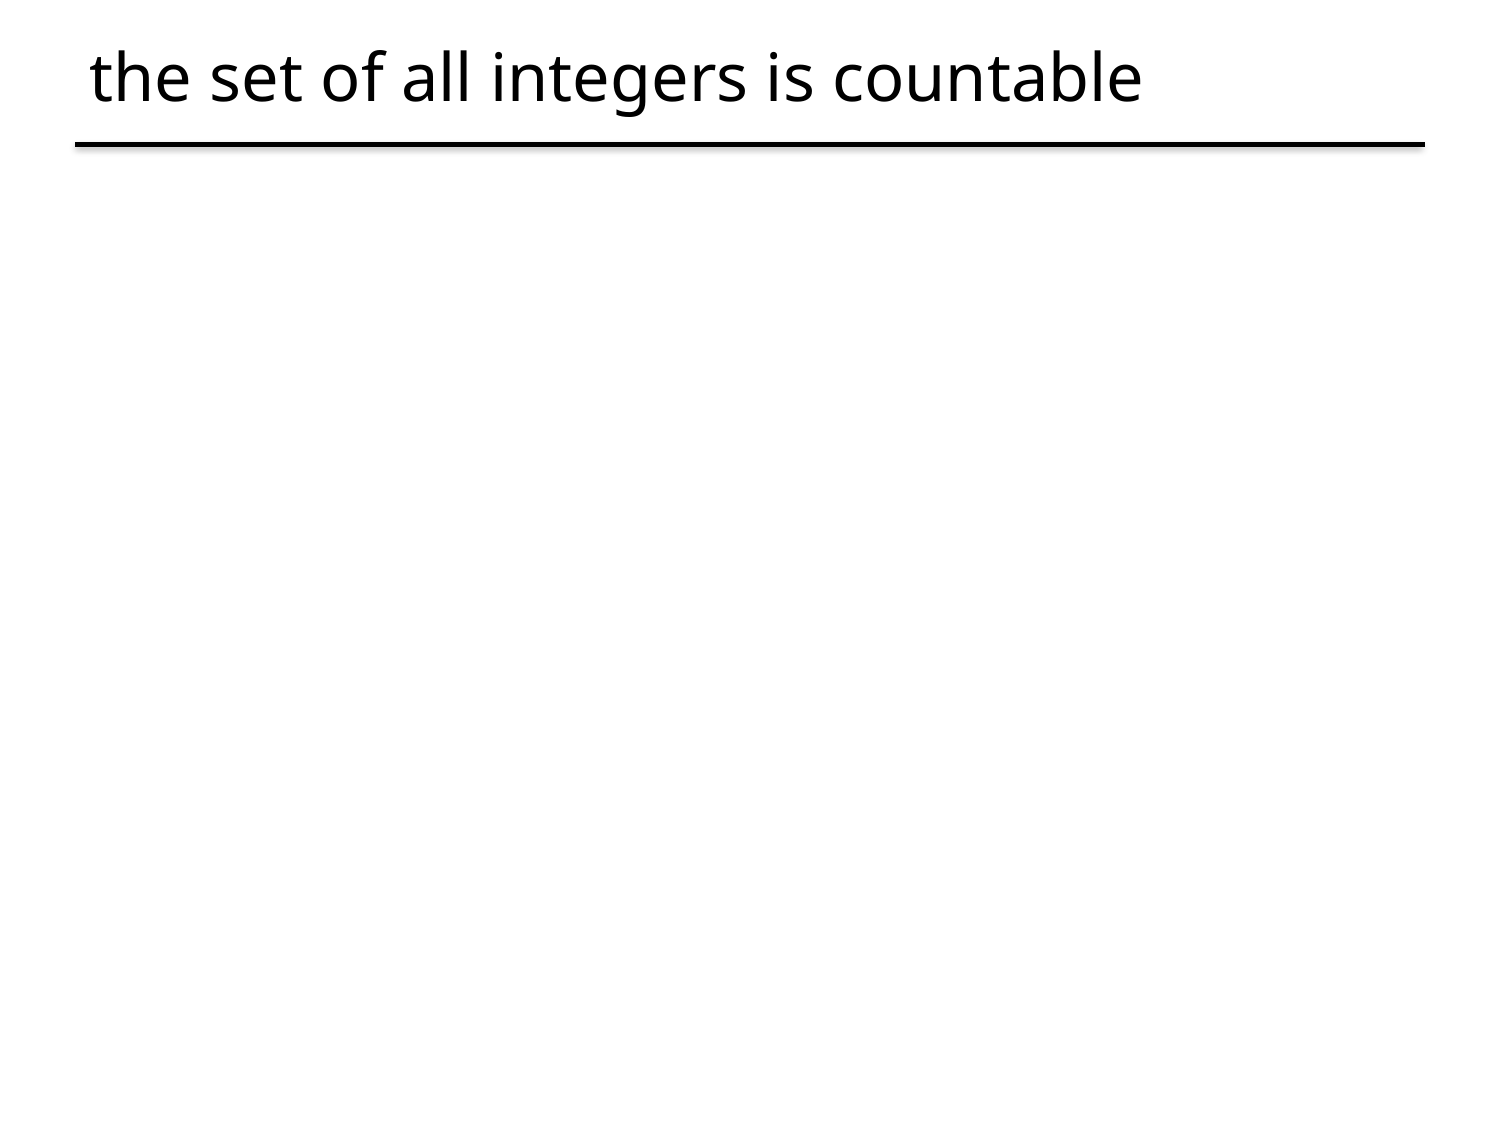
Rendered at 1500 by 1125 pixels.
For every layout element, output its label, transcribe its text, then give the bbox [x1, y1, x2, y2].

title the set of all integers is countable [75, 27, 1425, 134]
